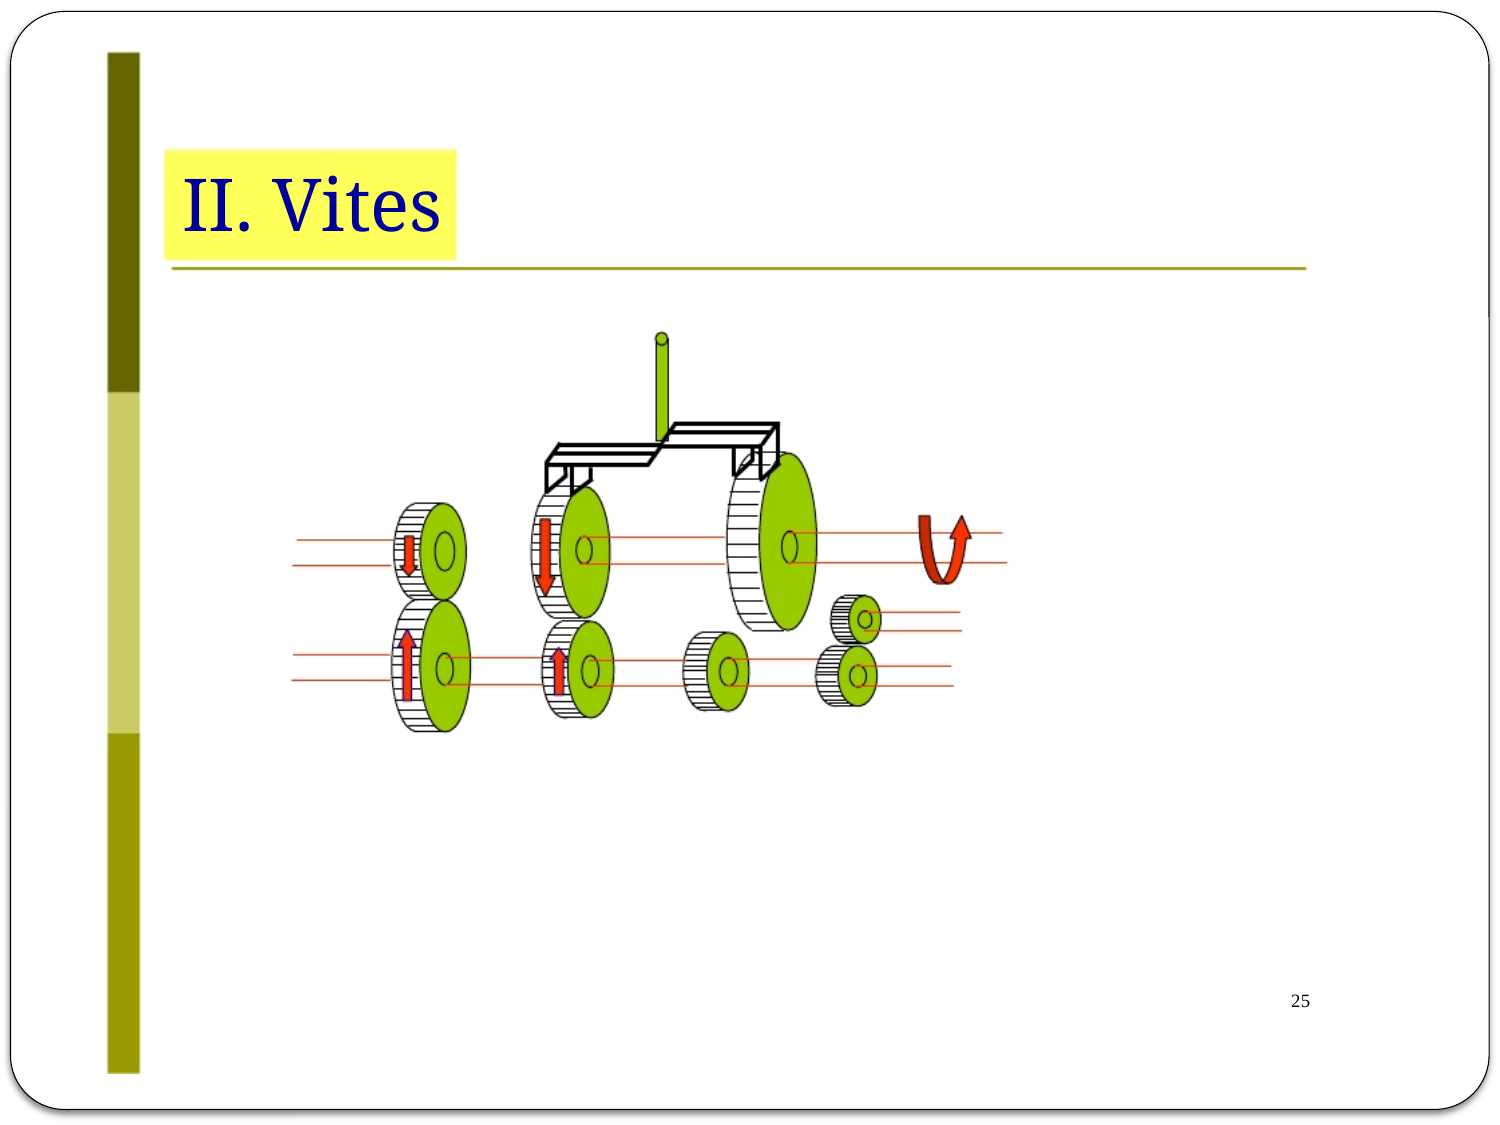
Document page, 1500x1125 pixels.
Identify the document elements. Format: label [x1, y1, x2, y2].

picture [106, 48, 1394, 1075]
